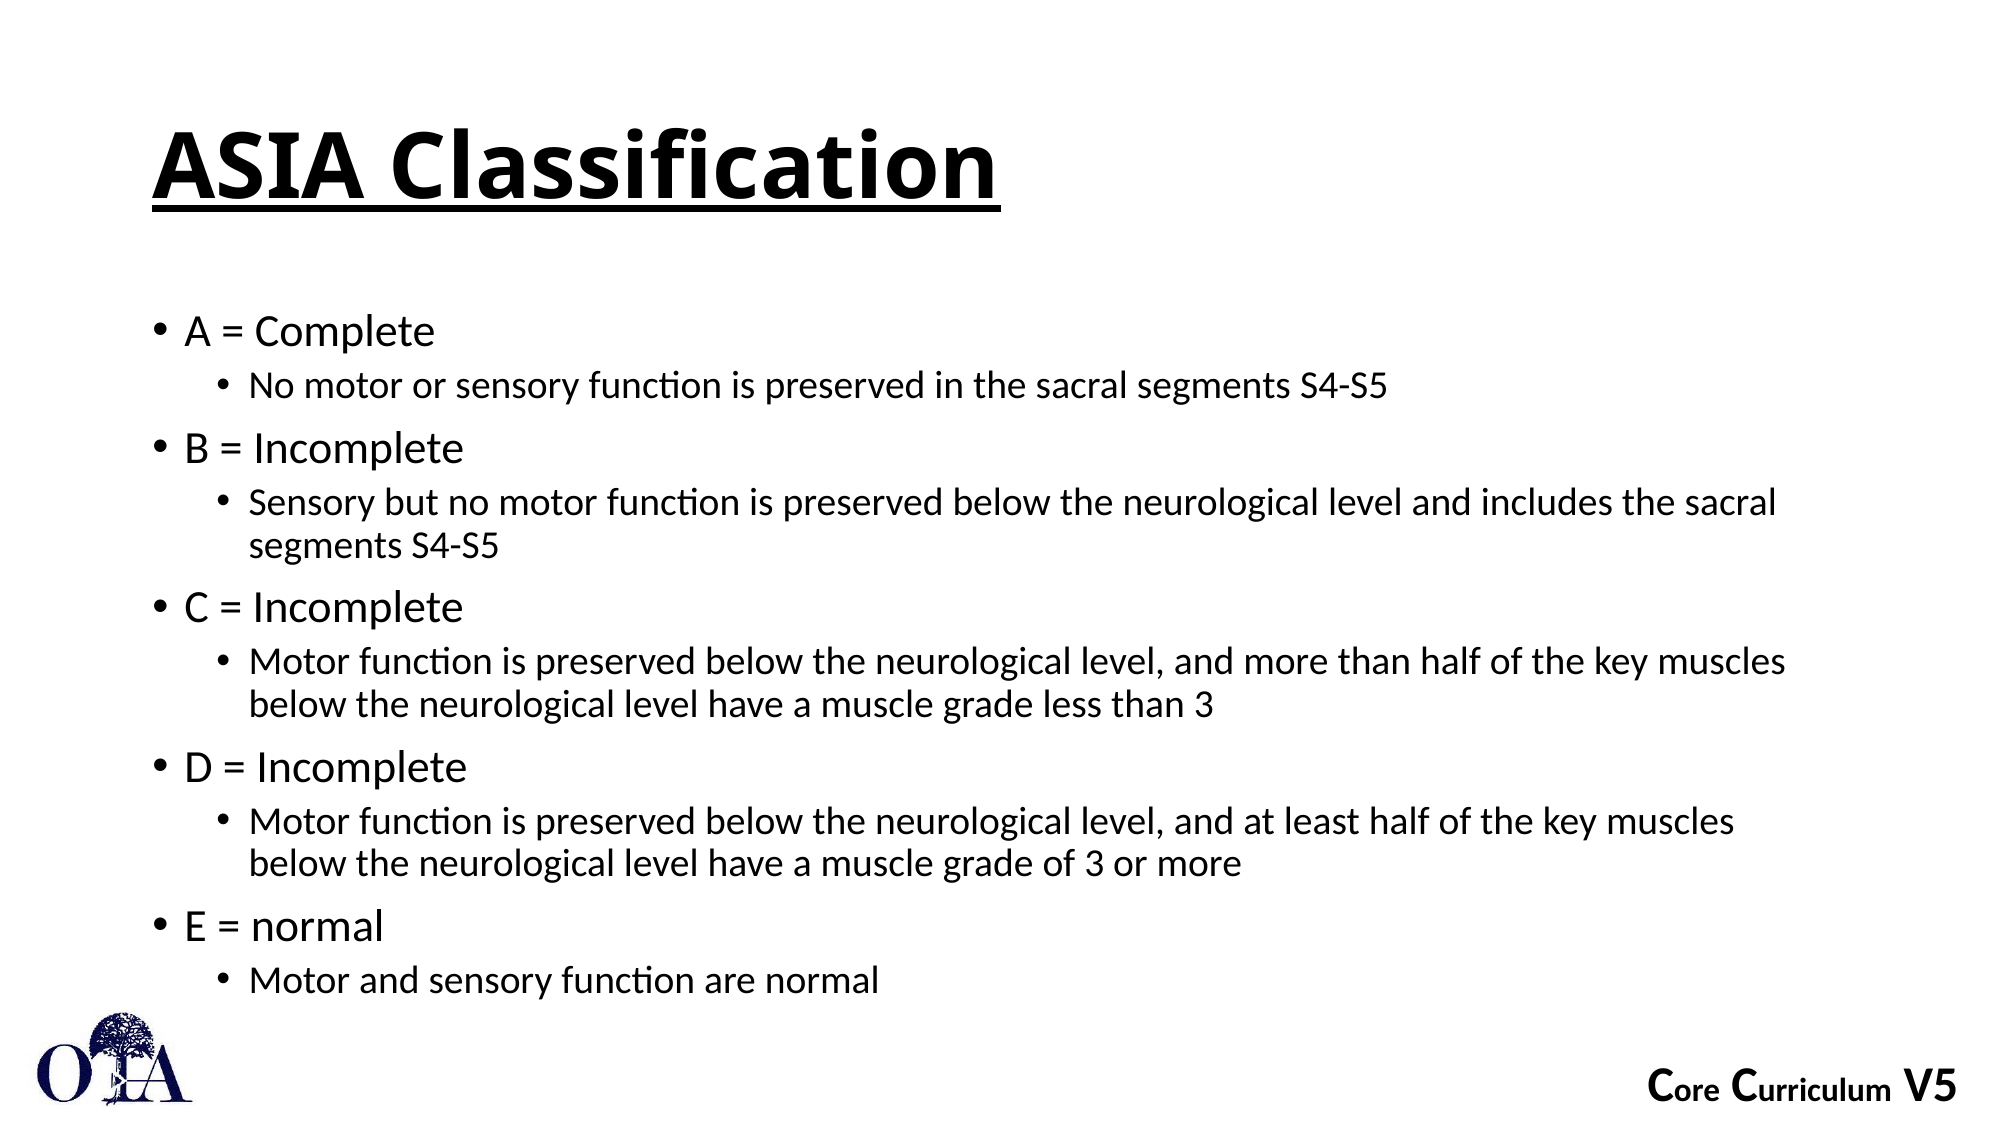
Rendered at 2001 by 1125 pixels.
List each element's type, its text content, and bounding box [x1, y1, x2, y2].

title ASIA Classification [137, 59, 1863, 278]
picture [28, 1010, 200, 1108]
list A = Complete No motor or sensory function is preserved in the sacral segments S4-S5 B = Incomplete Sensory but no motor function is preserved below the neurological level and includes the sacral segments S4-S5 C = Incomplete Motor function is preserved below the neurological level, and more than half of the key muscles below the neurological level have a muscle grade less than 3 D = Incomplete Motor function is preserved below the neurological level, and at least half of the key muscles below the neurological level have a muscle grade of 3 or more E = normal Motor and sensory function are normal [137, 299, 1828, 1014]
